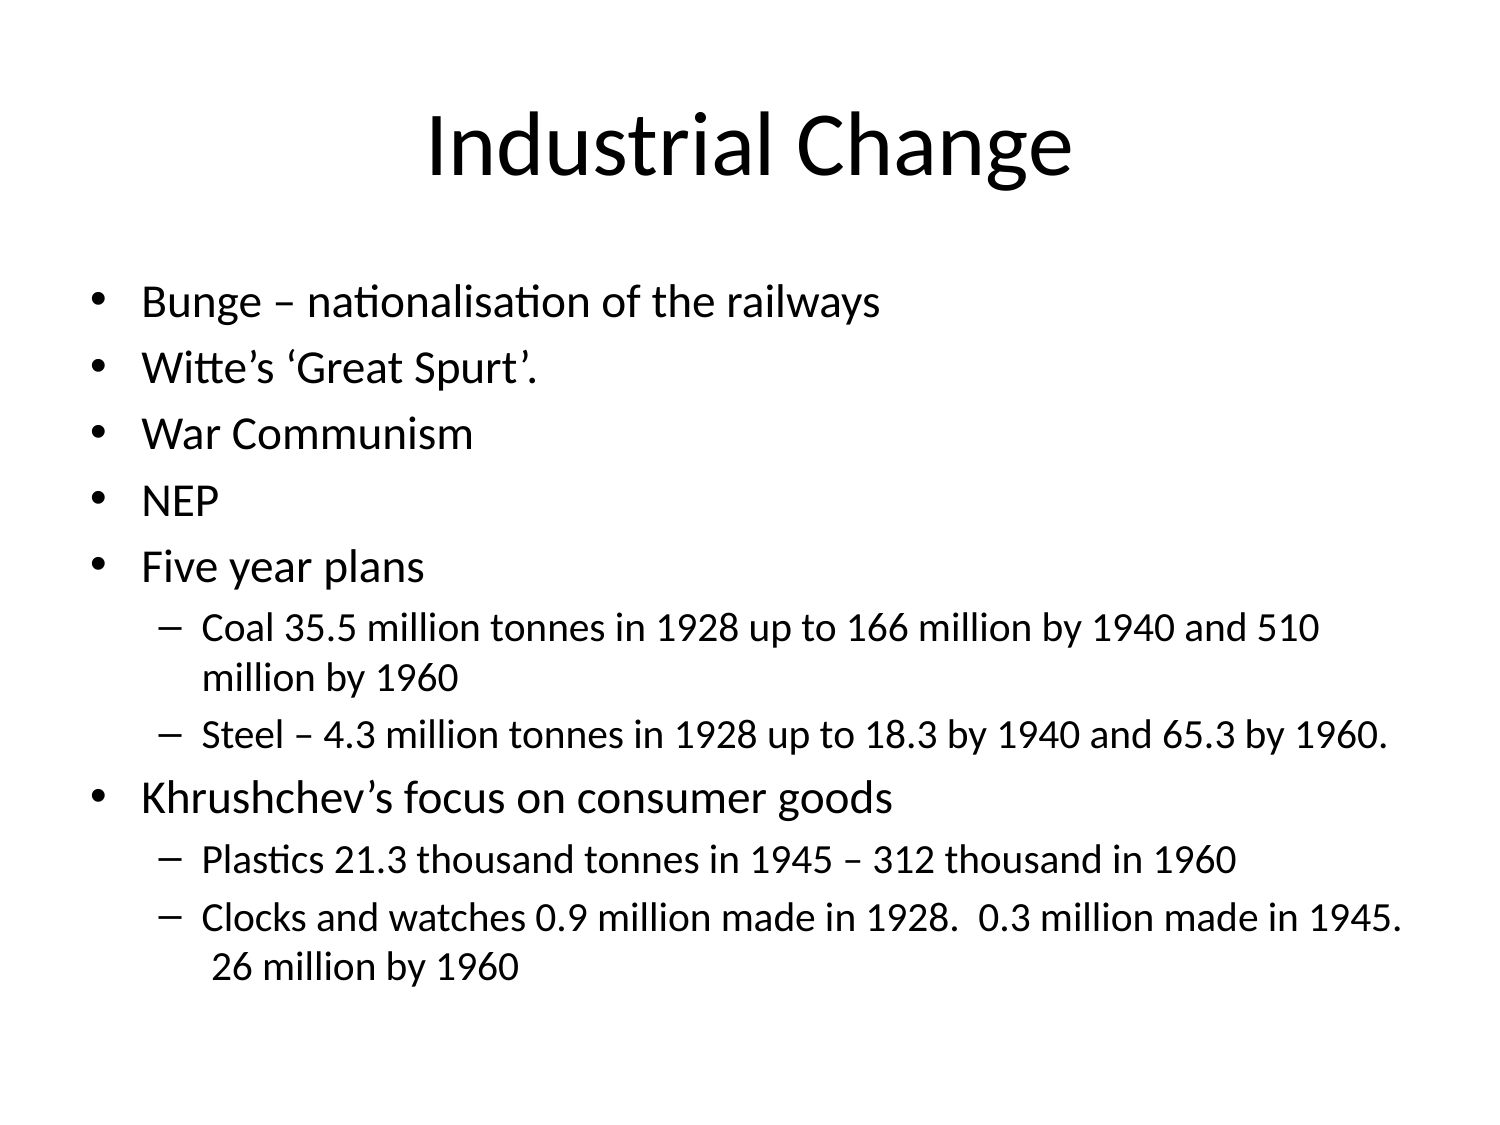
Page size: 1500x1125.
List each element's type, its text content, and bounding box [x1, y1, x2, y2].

title Industrial Change [75, 45, 1425, 233]
list Bunge – nationalisation of the railways Witte’s ‘Great Spurt’. War Communism NEP Five year plans Coal 35.5 million tonnes in 1928 up to 166 million by 1940 and 510 million by 1960 Steel – 4.3 million tonnes in 1928 up to 18.3 by 1940 and 65.3 by 1960. Khrushchev’s focus on consumer goods Plastics 21.3 thousand tonnes in 1945 – 312 thousand in 1960 Clocks and watches 0.9 million made in 1928. 0.3 million made in 1945. 26 million by 1960 [75, 262, 1425, 1005]
